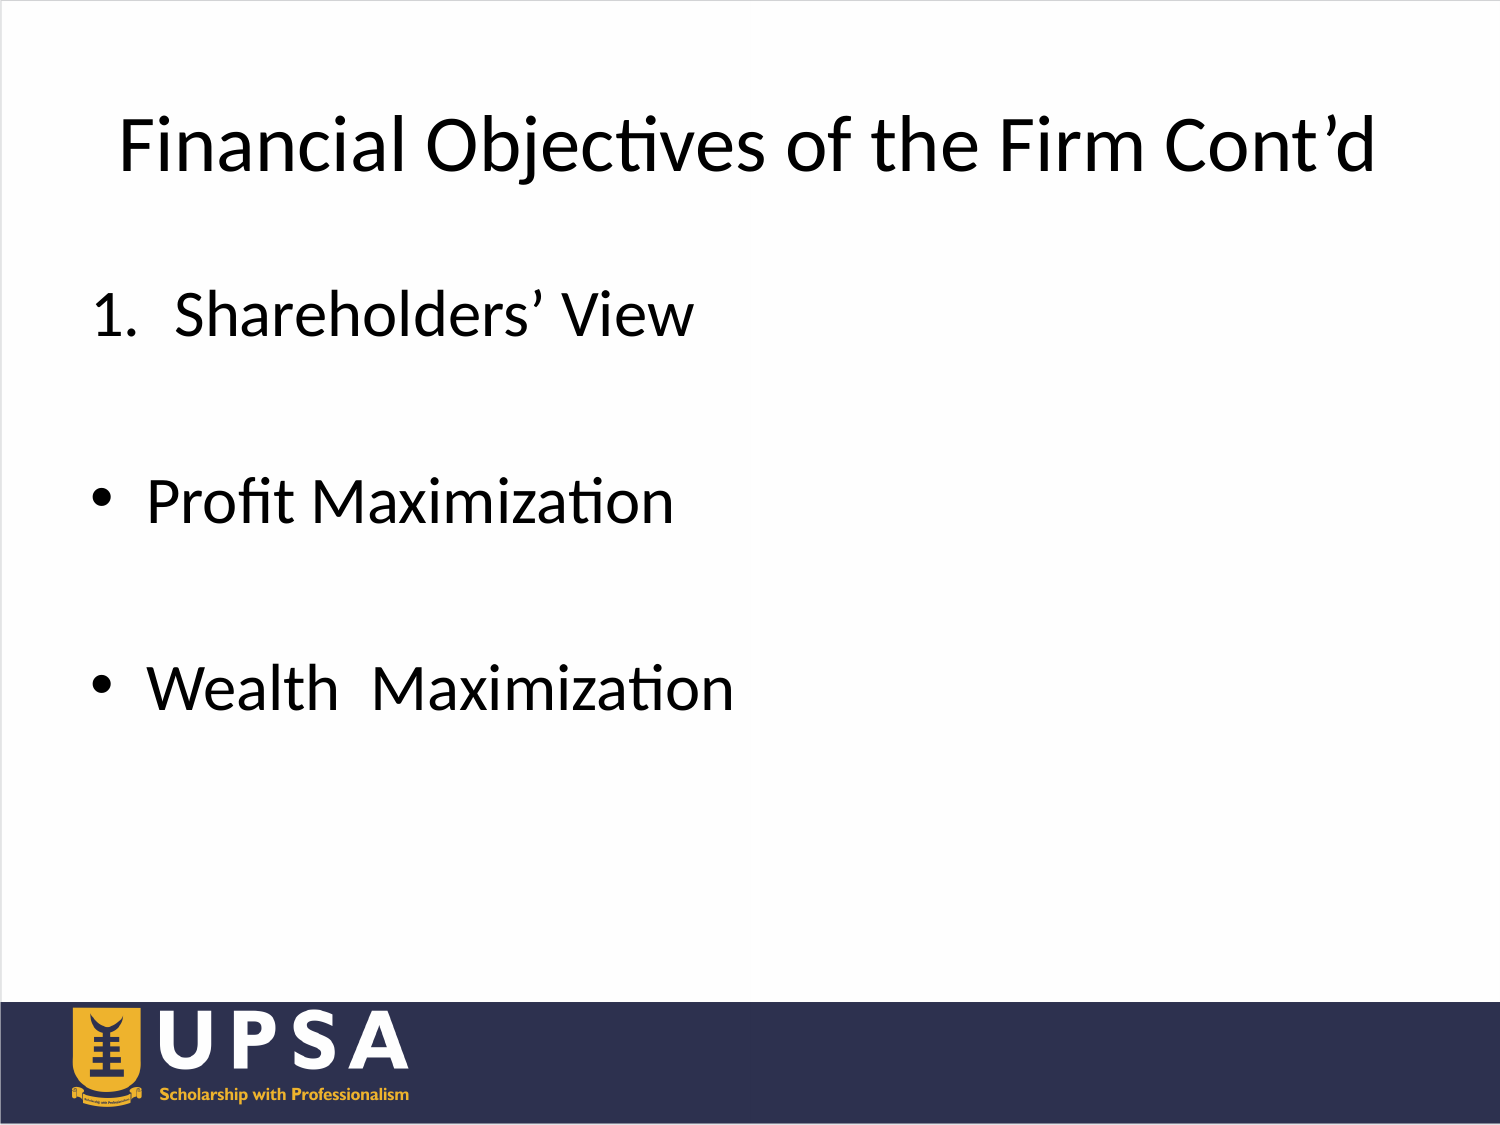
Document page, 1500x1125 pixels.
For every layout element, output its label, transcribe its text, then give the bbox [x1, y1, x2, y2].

picture [0, 0, 1500, 1125]
list Shareholders’ View Profit Maximization Wealth Maximization [75, 262, 1425, 1005]
title Financial Objectives of the Firm Cont’d [75, 45, 1425, 233]
